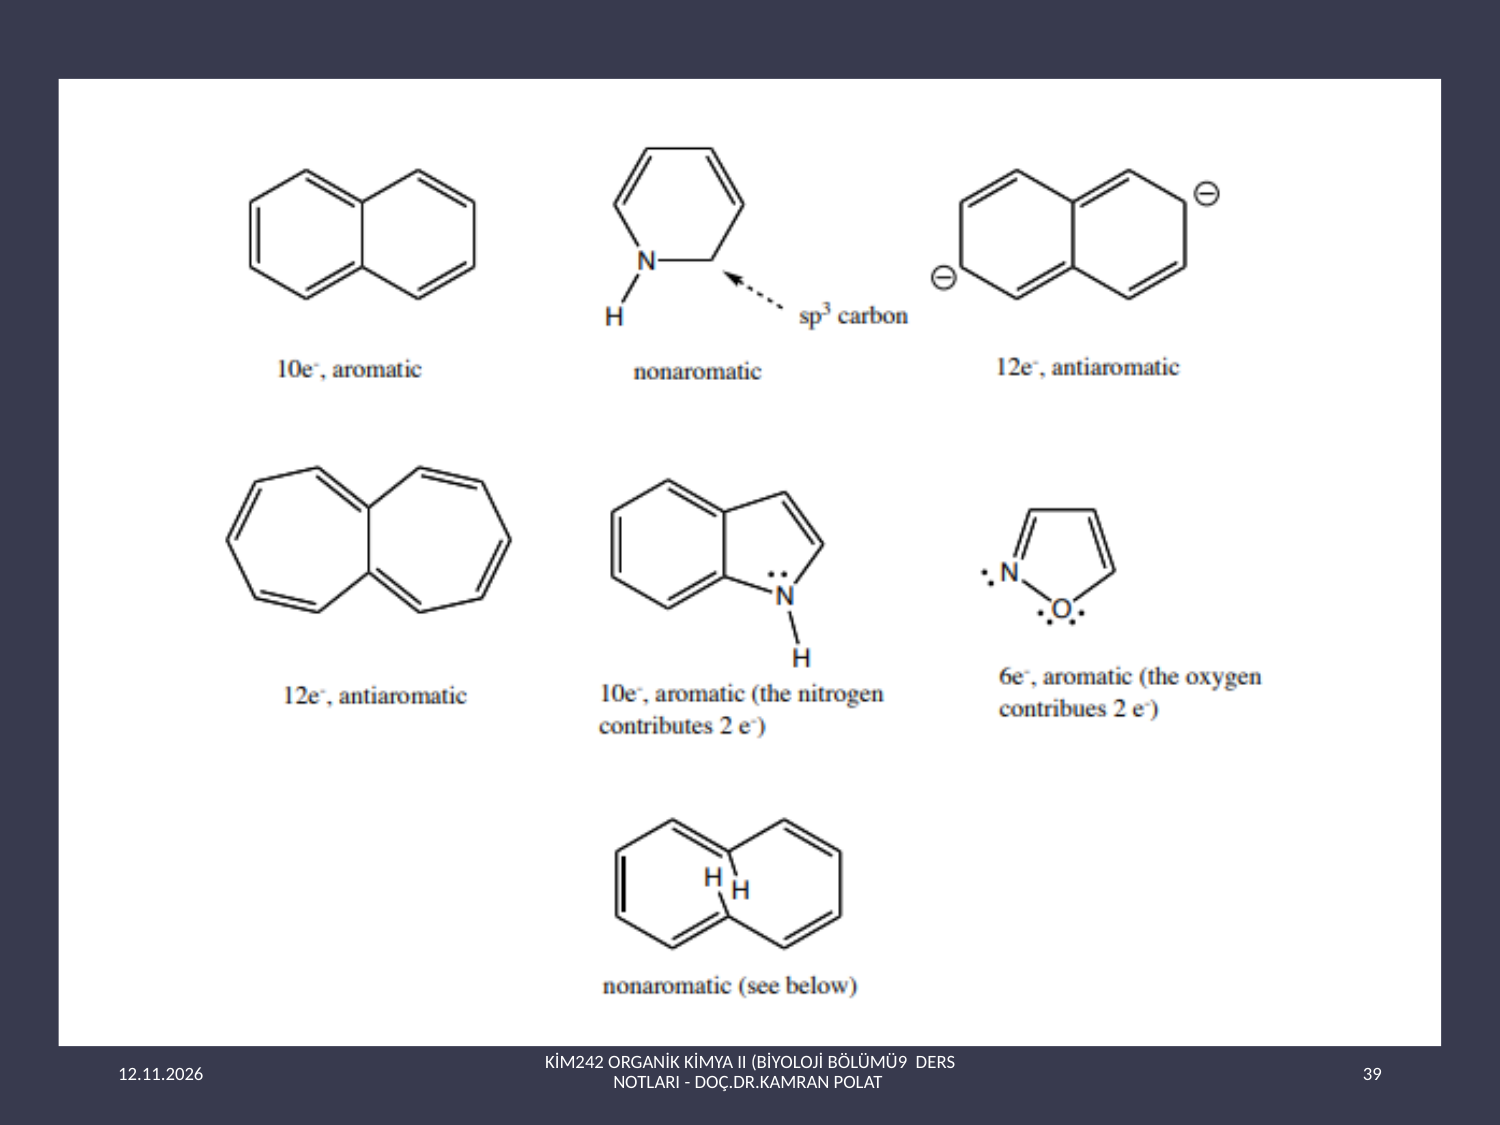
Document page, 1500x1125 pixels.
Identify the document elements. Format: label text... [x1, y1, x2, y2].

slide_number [103, 1042, 441, 1103]
text_box [0, 0, 1500, 1125]
text_box [58, 78, 1442, 1047]
footer KİM242 ORGANİK KİMYA II (BİYOLOJİ BÖLÜMÜ9 DERS NOTLARI - DOÇ.DR.KAMRAN POLAT [496, 1042, 1004, 1103]
picture [110, 105, 1390, 1020]
slide_number 39 [1059, 1042, 1397, 1103]
